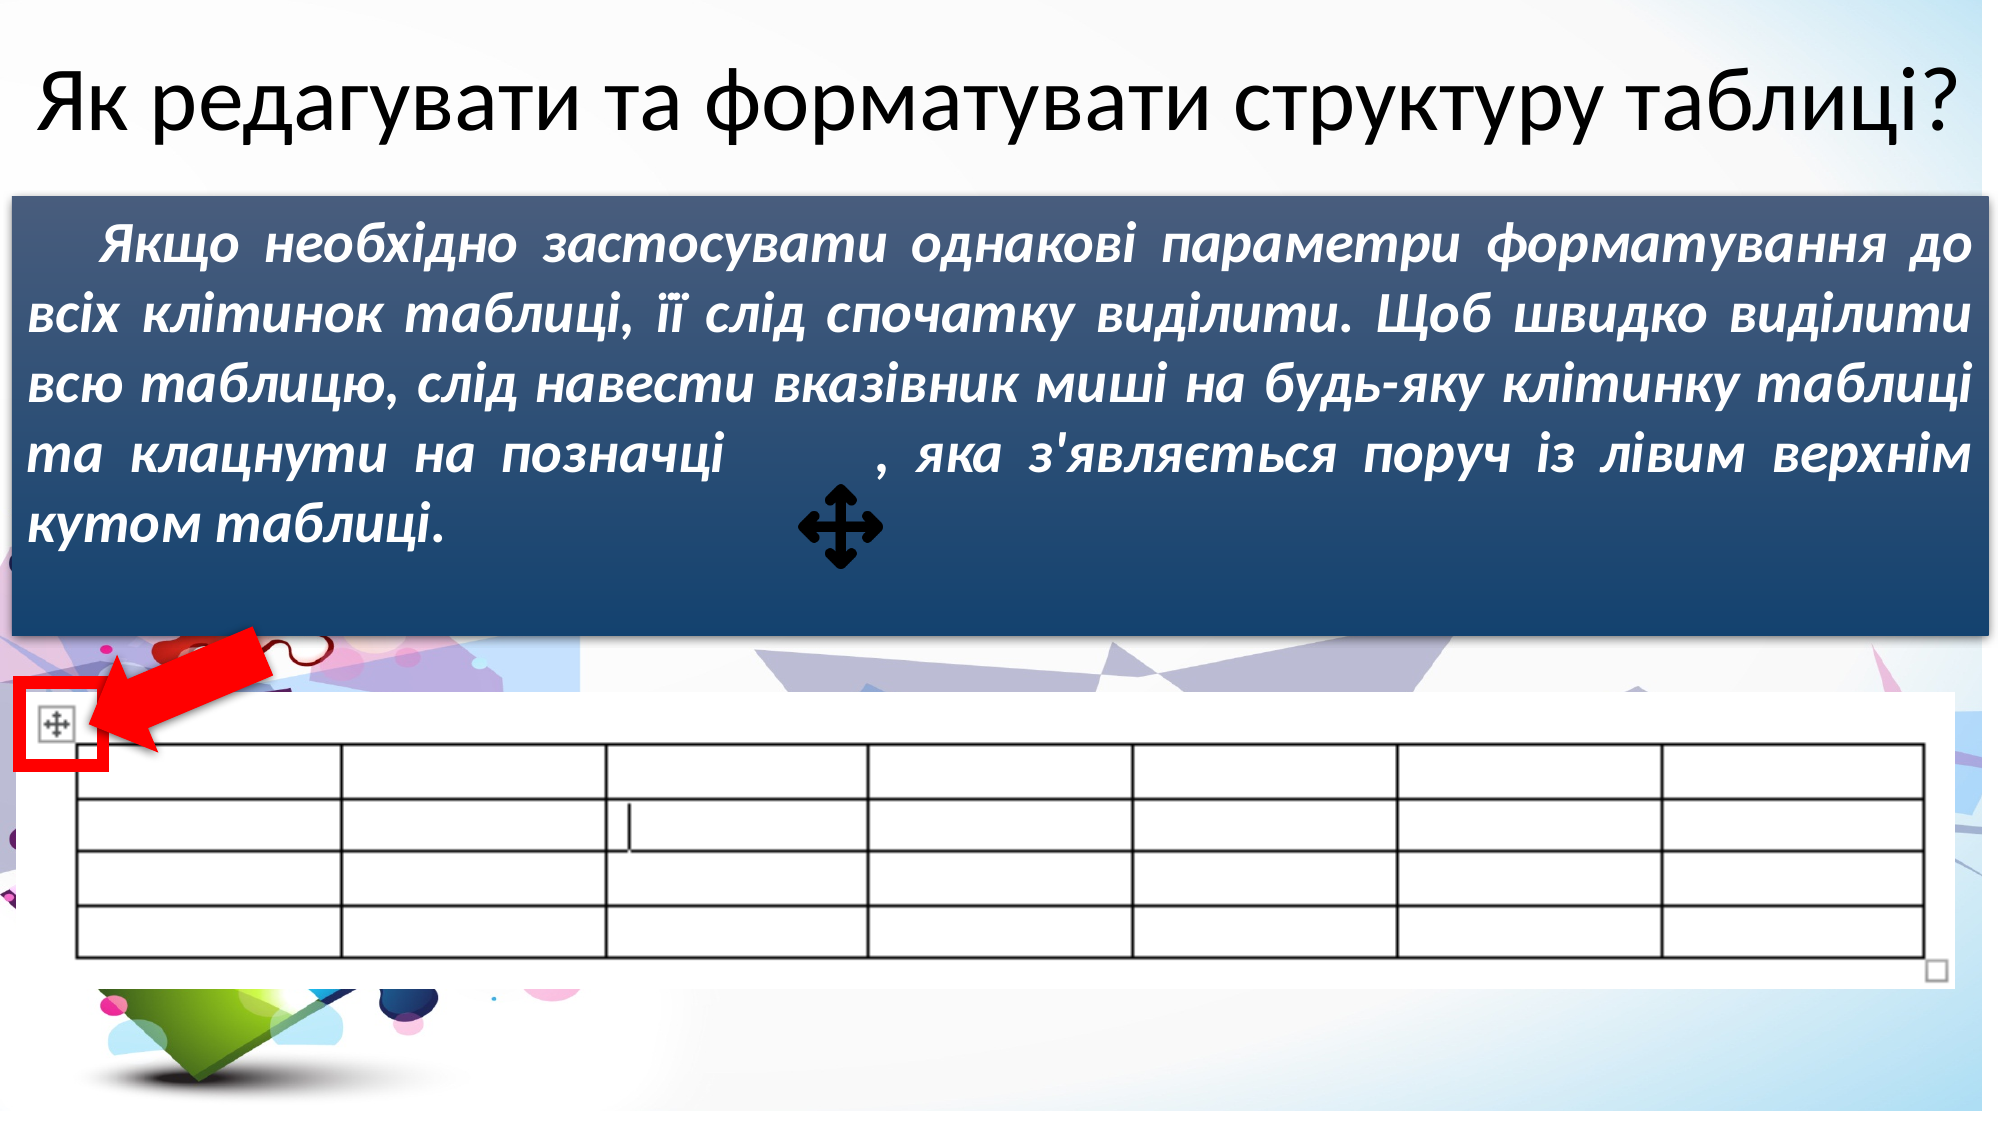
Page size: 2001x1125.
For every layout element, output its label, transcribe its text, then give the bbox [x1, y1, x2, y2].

title Як редагувати та форматувати структуру таблиці? [6, 0, 1995, 188]
text_box [102, 647, 274, 690]
text_box [19, 682, 97, 690]
picture [0, 0, 1982, 1111]
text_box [11, 195, 1989, 636]
